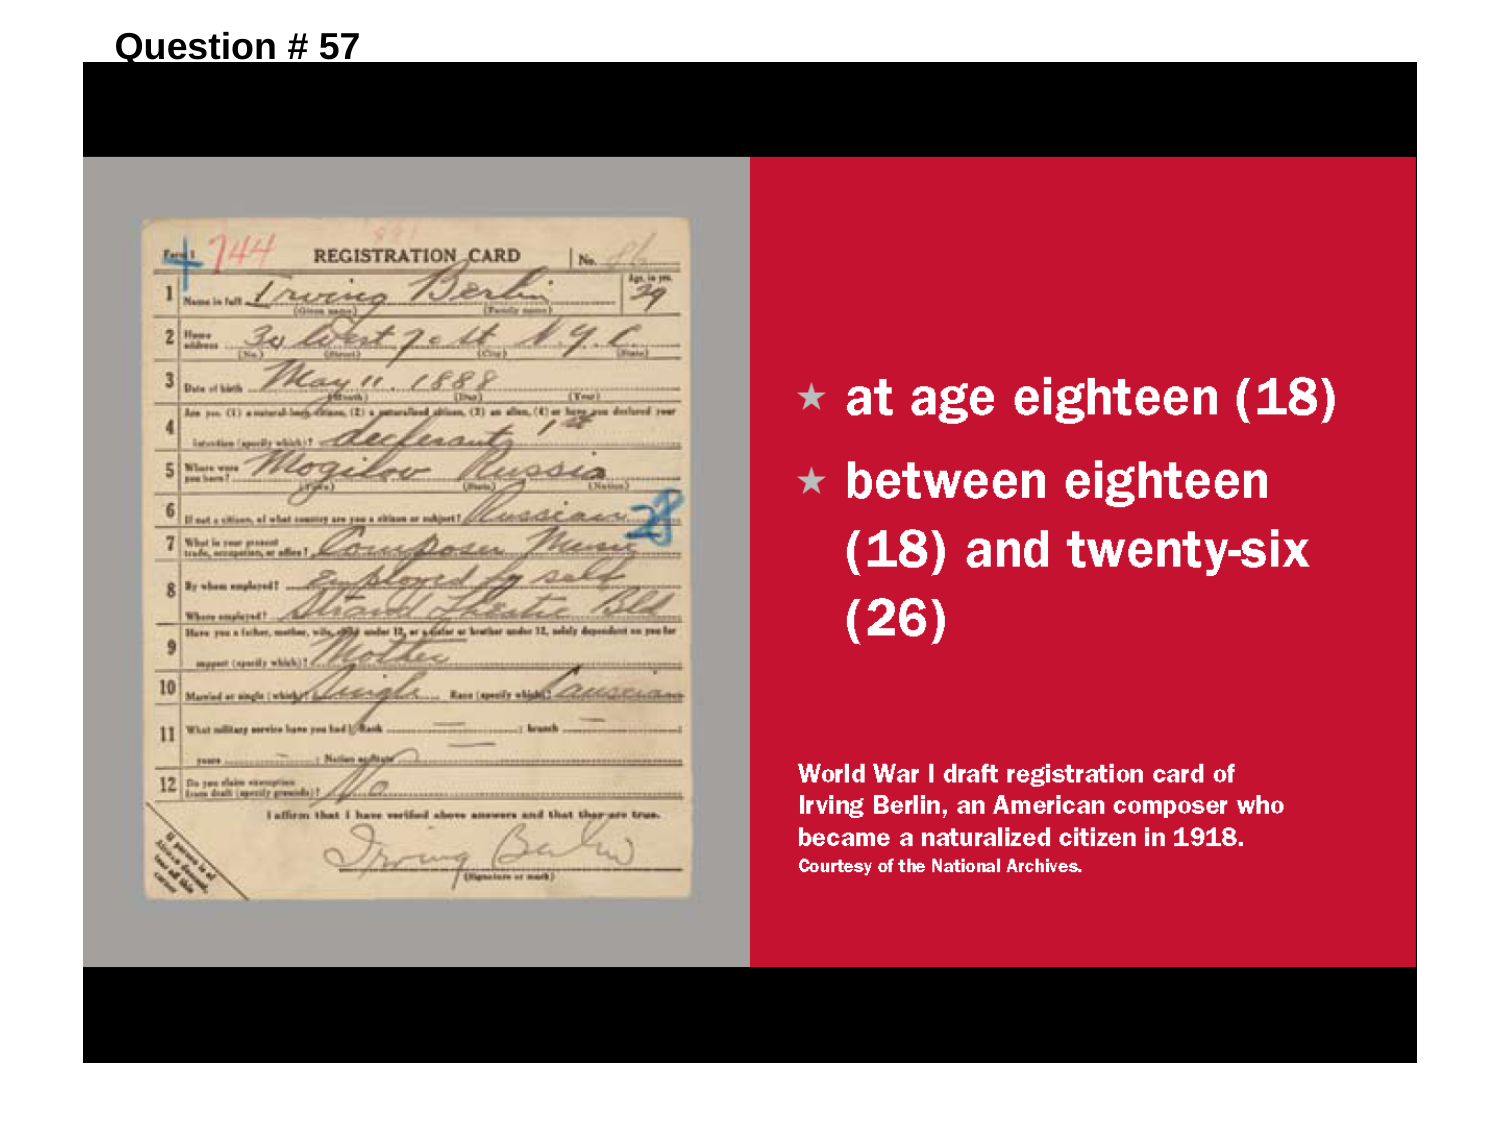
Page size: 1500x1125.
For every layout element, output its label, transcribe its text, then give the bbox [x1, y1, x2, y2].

text_box Question # 57 [99, 14, 413, 60]
picture [83, 62, 1417, 1063]
